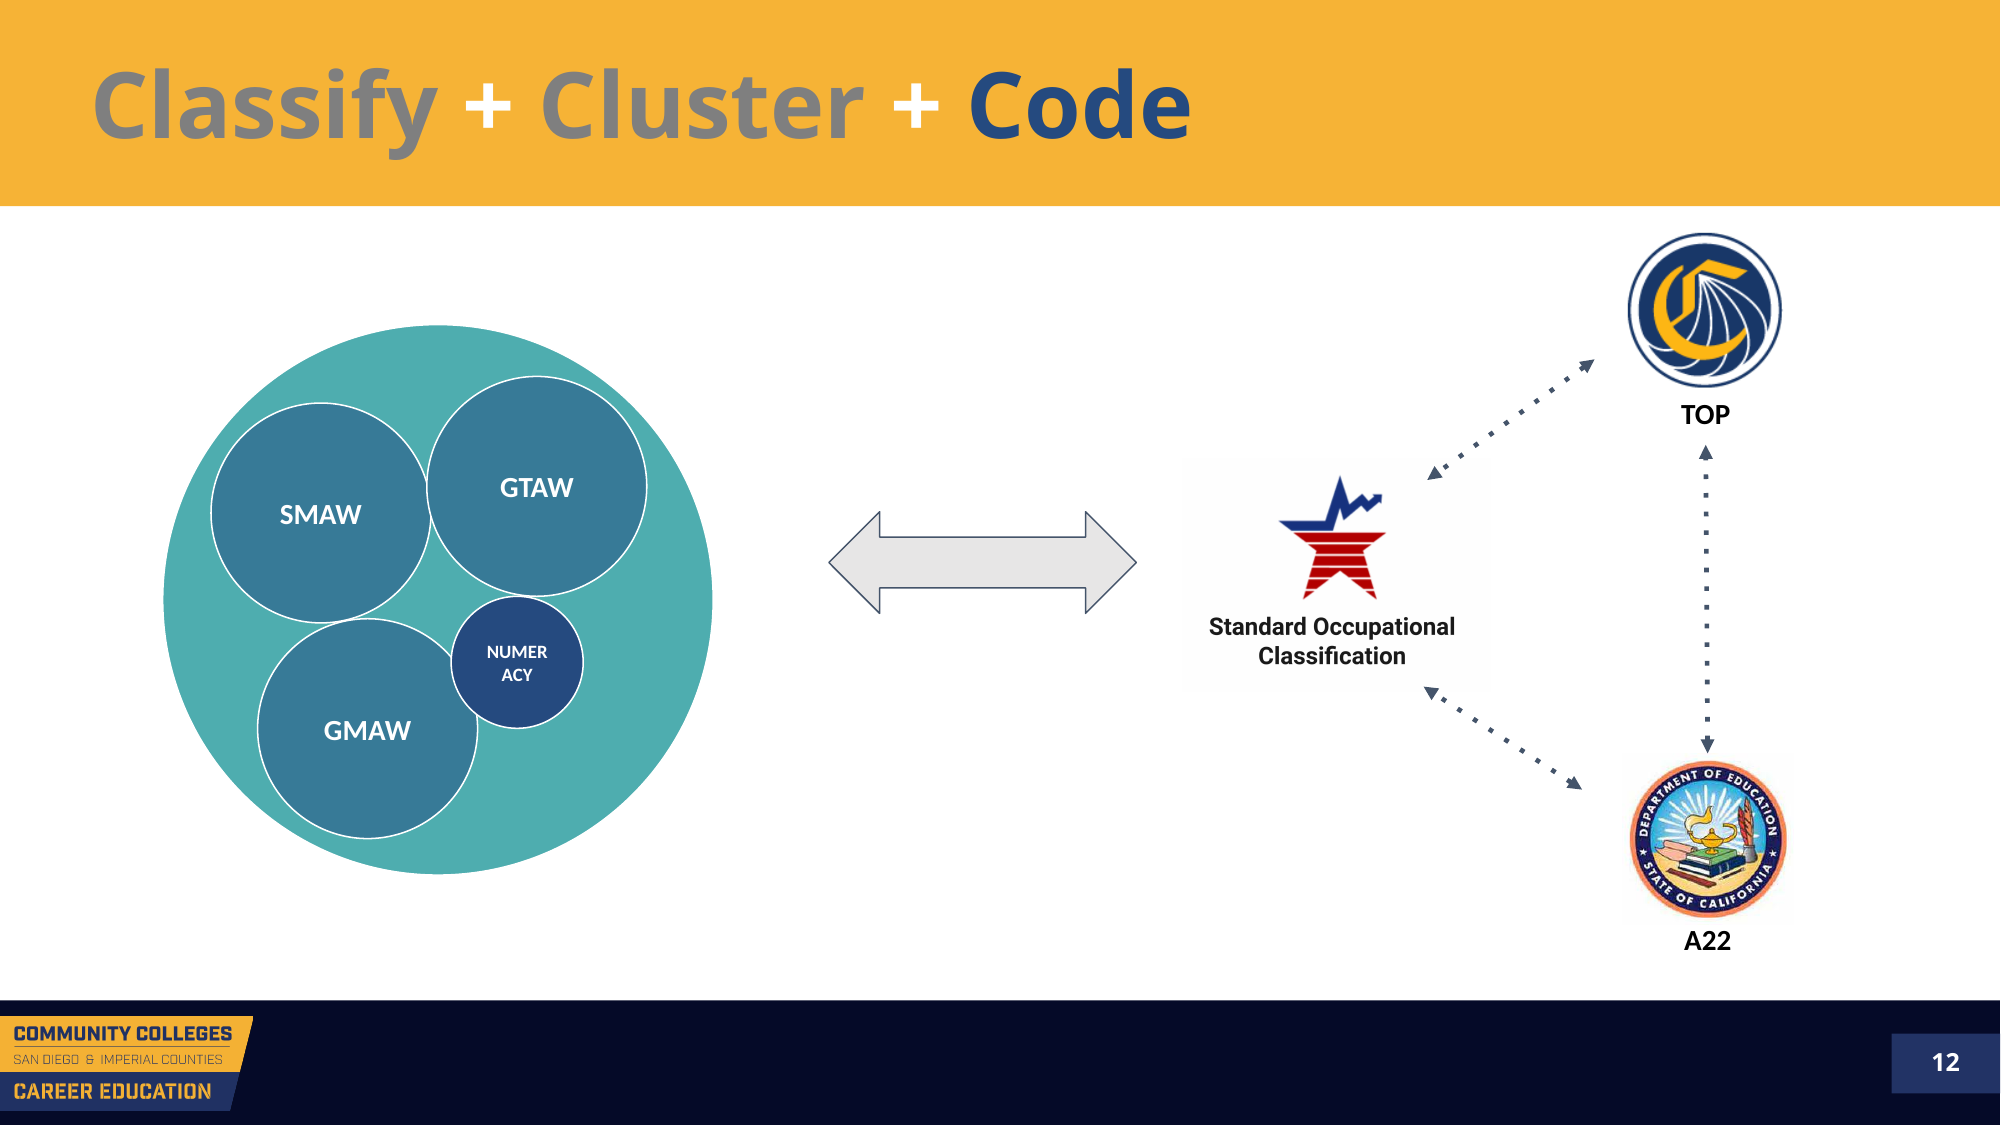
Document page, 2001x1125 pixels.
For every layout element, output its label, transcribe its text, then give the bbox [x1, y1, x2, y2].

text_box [1423, 686, 1583, 790]
text_box GTAW [426, 376, 647, 597]
text_box SMAW [211, 403, 431, 623]
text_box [1621, 752, 1794, 973]
text_box GMAW [257, 618, 478, 839]
slide_number 12 [1891, 1033, 2000, 1094]
title Classify + Cluster + Code [75, 0, 1919, 218]
picture [0, 1016, 253, 1111]
picture [1182, 458, 1491, 692]
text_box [1623, 228, 1789, 446]
text_box [162, 324, 714, 876]
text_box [1426, 359, 1595, 481]
text_box NUMERACY [451, 596, 584, 729]
text_box [828, 511, 1137, 614]
